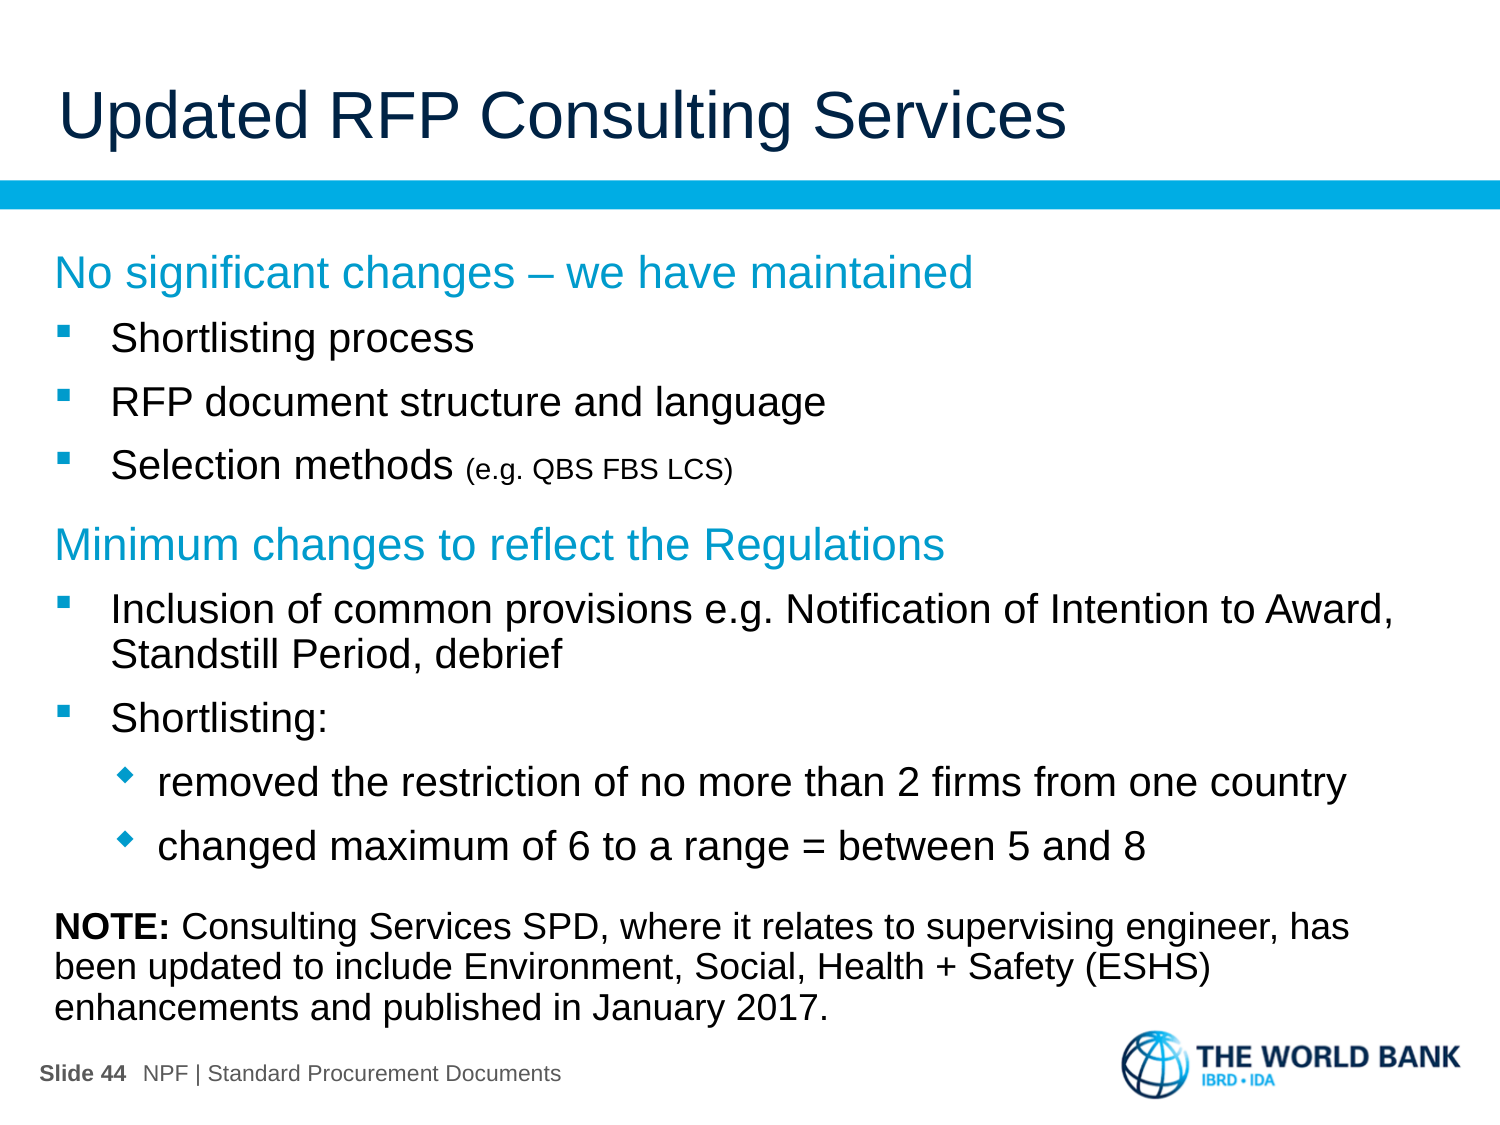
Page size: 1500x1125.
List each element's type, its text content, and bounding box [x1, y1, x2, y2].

picture [1113, 1018, 1471, 1112]
text_box No significant changes – we have maintained Shortlisting process RFP document structure and language Selection methods (e.g. QBS FBS LCS) Minimum changes to reflect the Regulations Inclusion of common provisions e.g. Notification of Intention to Award, Standstill Period, debrief Shortlisting: removed the restriction of no more than 2 firms from one country changed maximum of 6 to a range = between 5 and 8 NOTE: Consulting Services SPD, where it relates to supervising engineer, has been updated to include Environment, Social, Health + Safety (ESHS) enhancements and published in January 2017. [39, 235, 1432, 1125]
title Updated RFP Consulting Services [58, 49, 1500, 174]
